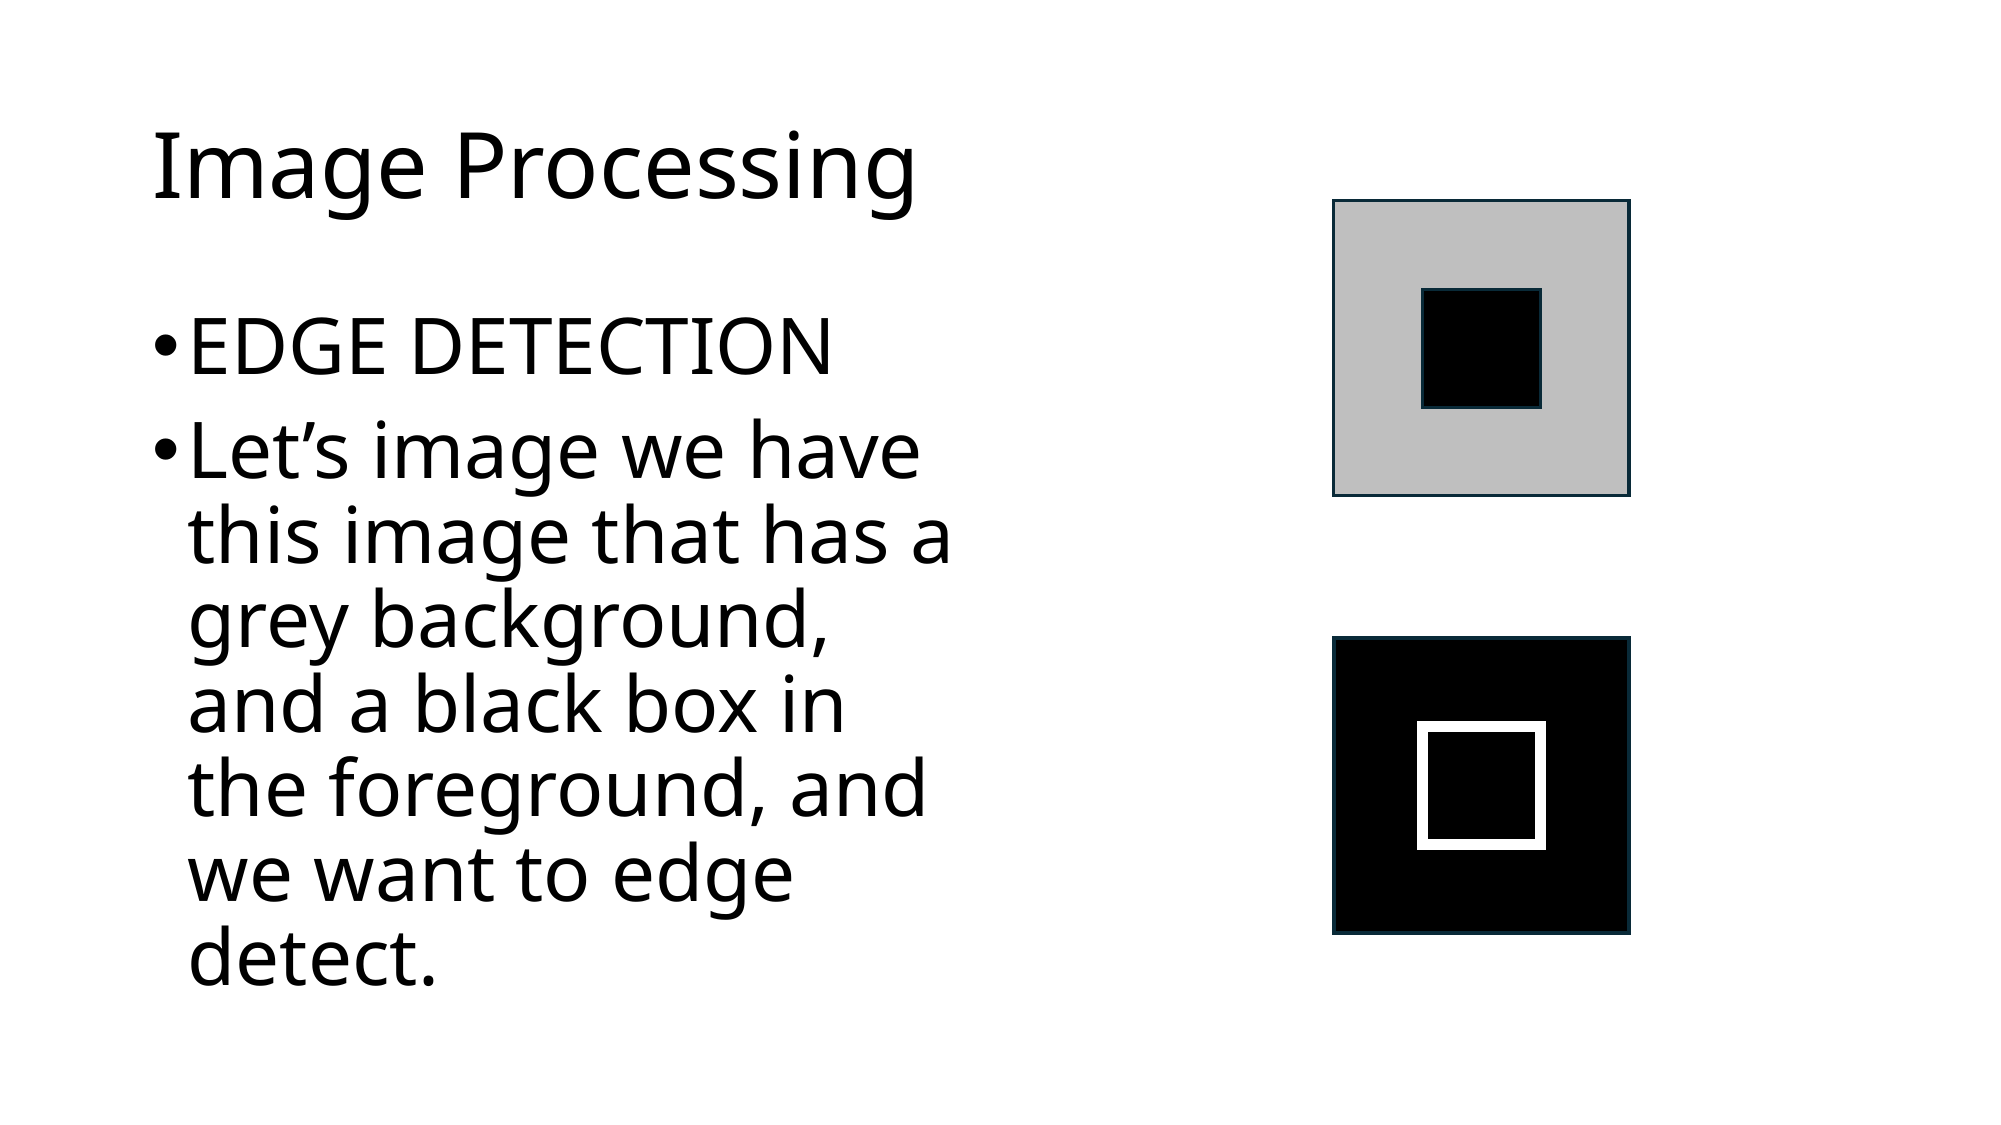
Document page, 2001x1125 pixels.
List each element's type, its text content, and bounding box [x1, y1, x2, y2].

text_box [1421, 725, 1542, 846]
list EDGE DETECTION Let’s image we have this image that has a grey background, and a black box in the foreground, and we want to edge detect. [137, 299, 1000, 1014]
text_box [1332, 636, 1631, 935]
title Image Processing [137, 59, 1863, 278]
text_box [1332, 199, 1631, 497]
text_box [1421, 288, 1542, 409]
